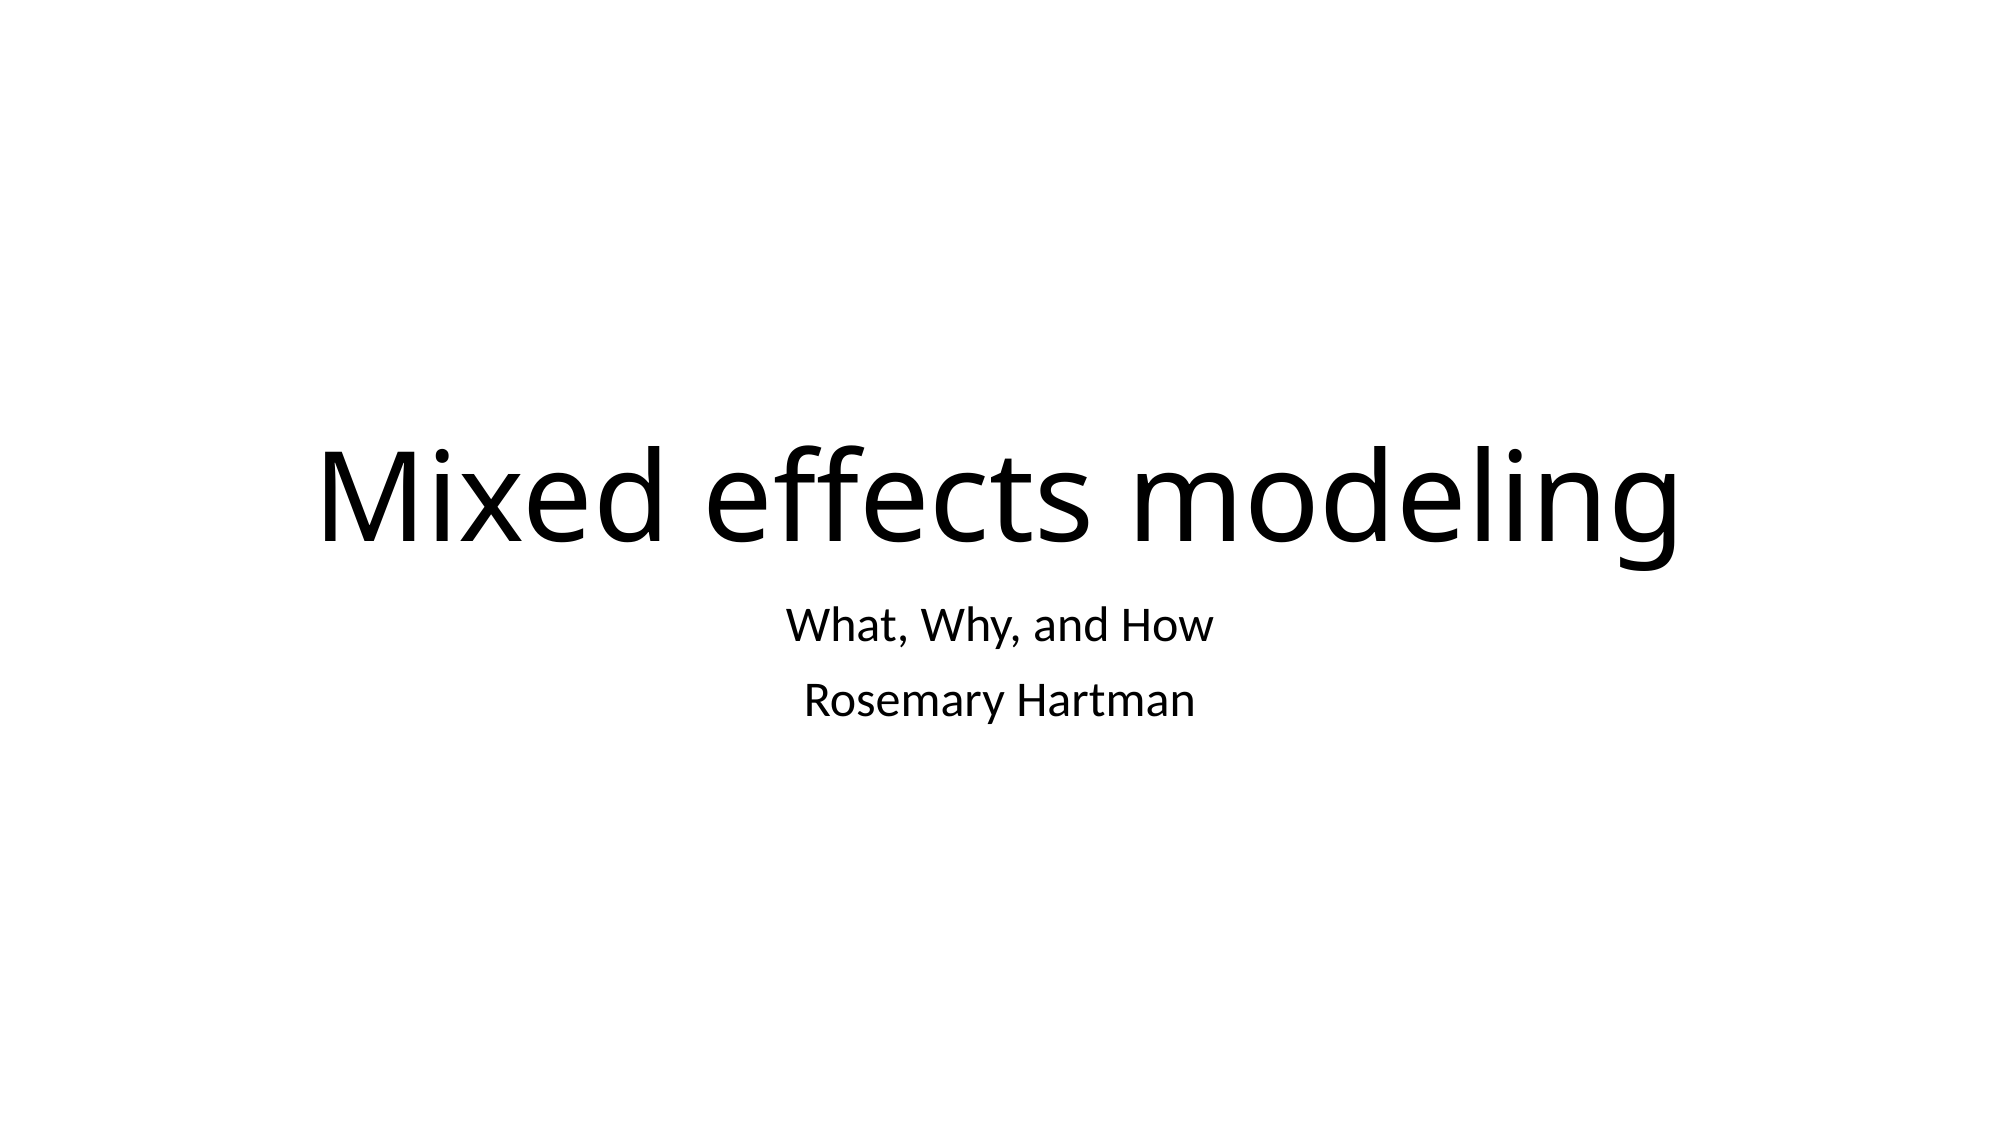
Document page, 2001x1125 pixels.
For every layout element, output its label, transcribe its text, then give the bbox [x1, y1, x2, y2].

subtitle What, Why, and How Rosemary Hartman [249, 590, 1750, 863]
title Mixed effects modeling [249, 184, 1750, 576]
